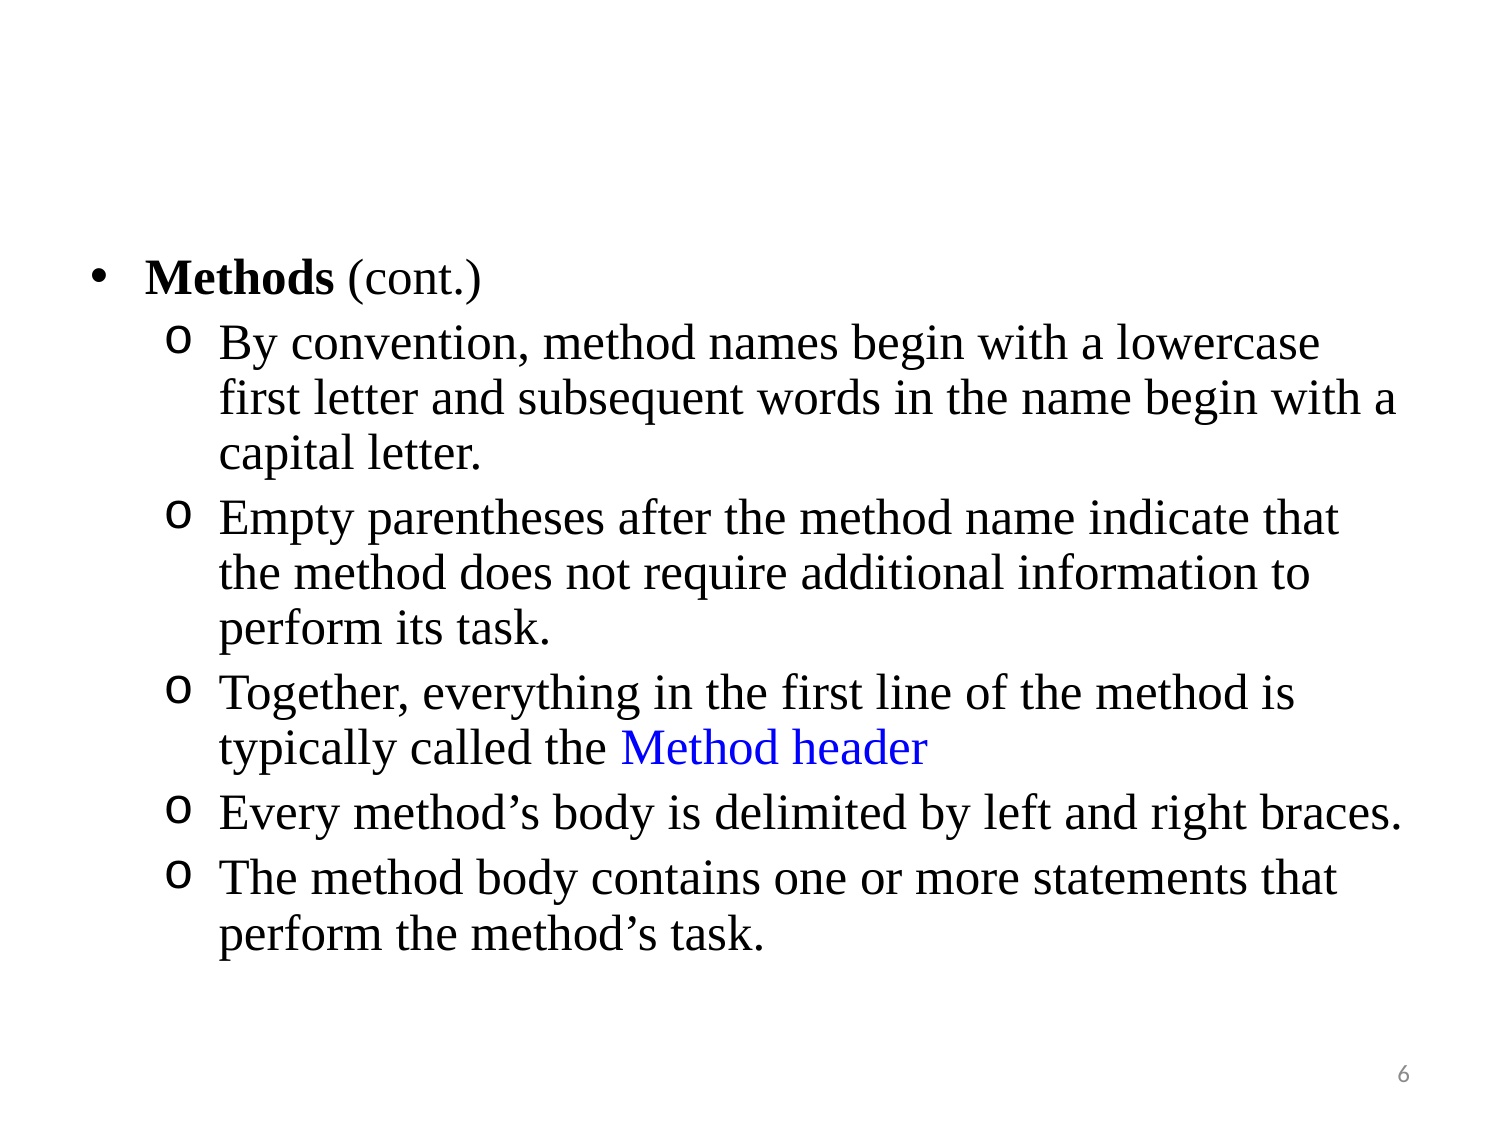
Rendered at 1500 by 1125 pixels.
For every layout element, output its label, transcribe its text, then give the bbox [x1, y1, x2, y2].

slide_number 6 [1074, 1042, 1425, 1103]
text_box Methods (cont.) By convention, method names begin with a lowercase first letter and subsequent words in the name begin with a capital letter. Empty parentheses after the method name indicate that the method does not require additional information to perform its task. Together, everything in the first line of the method is typically called the Method header Every method’s body is delimited by left and right braces. The method body contains one or more statements that perform the method’s task. [74, 242, 1425, 986]
